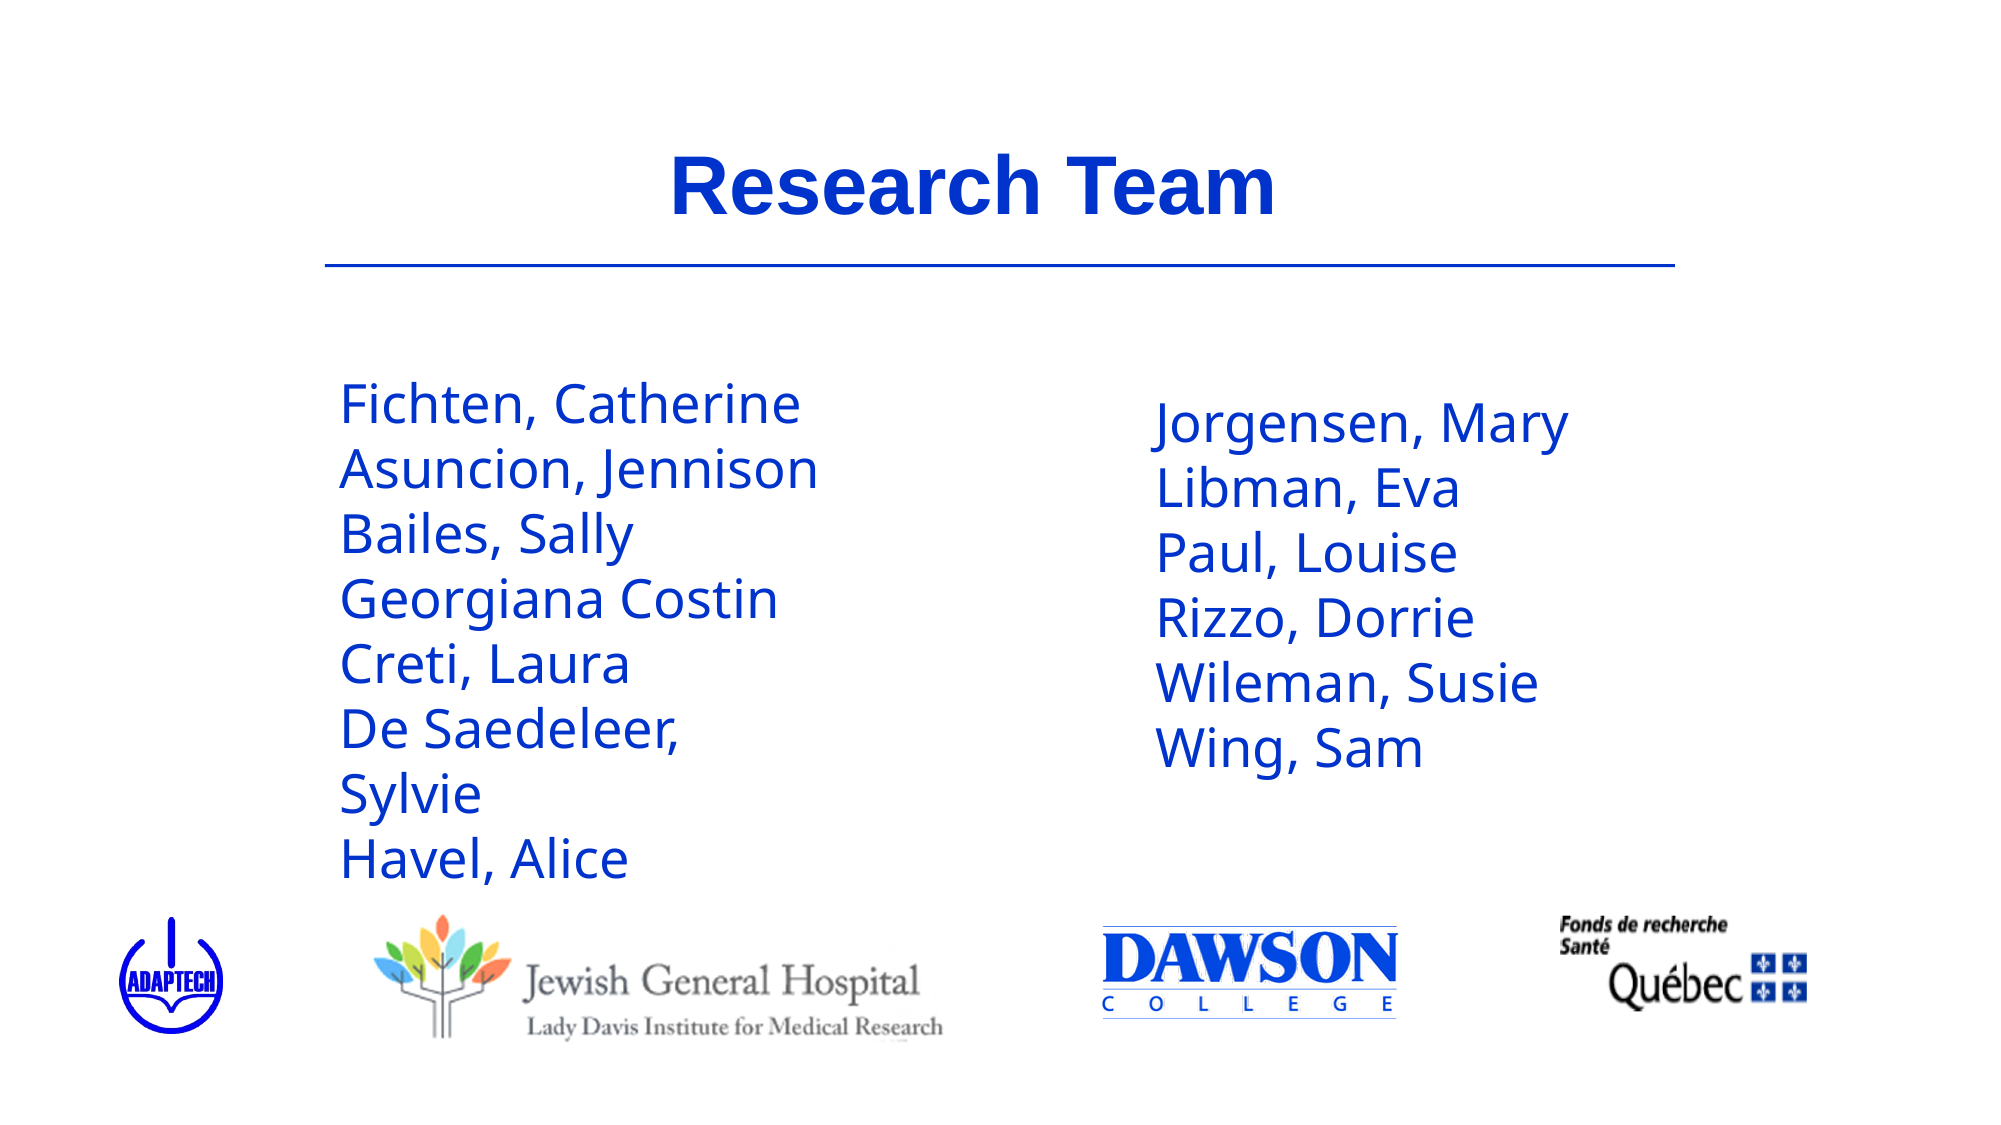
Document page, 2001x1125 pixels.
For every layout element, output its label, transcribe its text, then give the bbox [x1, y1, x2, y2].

picture [362, 903, 962, 1077]
picture [119, 917, 224, 1034]
picture [1539, 897, 1828, 1020]
title Research Team [37, 0, 1910, 363]
text_box Jorgensen, Mary Libman, Eva Paul, Louise Rizzo, Dorrie Wileman, Susie Wing, Sam [1140, 381, 1718, 846]
picture [1101, 925, 1400, 1020]
text_box Fichten, Catherine Asuncion, Jennison Bailes, Sally Georgiana Costin Creti, Laura De Saedeleer, Sylvie Havel, Alice [324, 362, 853, 897]
